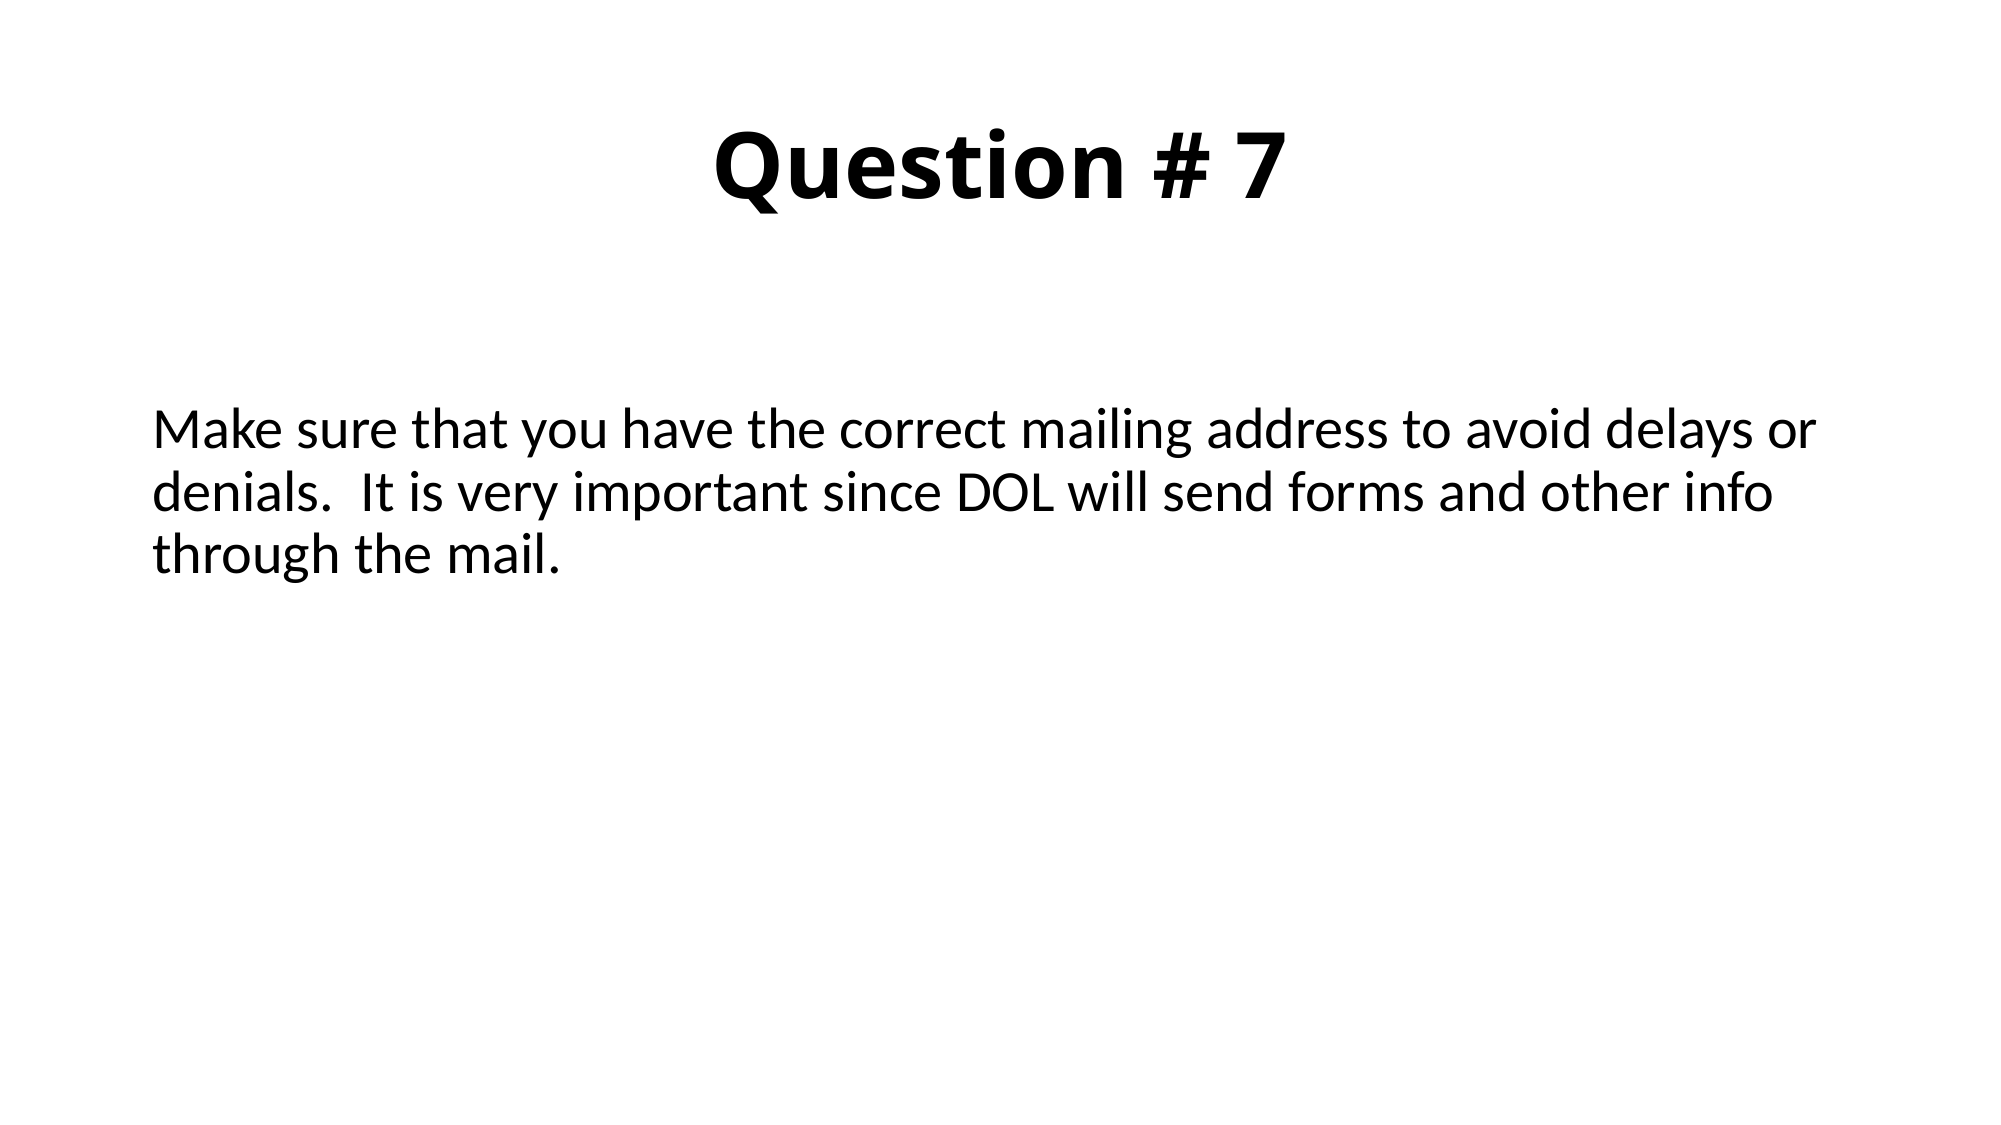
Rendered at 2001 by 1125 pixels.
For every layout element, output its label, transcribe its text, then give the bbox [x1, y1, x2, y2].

list Make sure that you have the correct mailing address to avoid delays or denials. It is very important since DOL will send forms and other info through the mail. [137, 299, 1863, 1014]
title Question # 7 [137, 59, 1863, 278]
